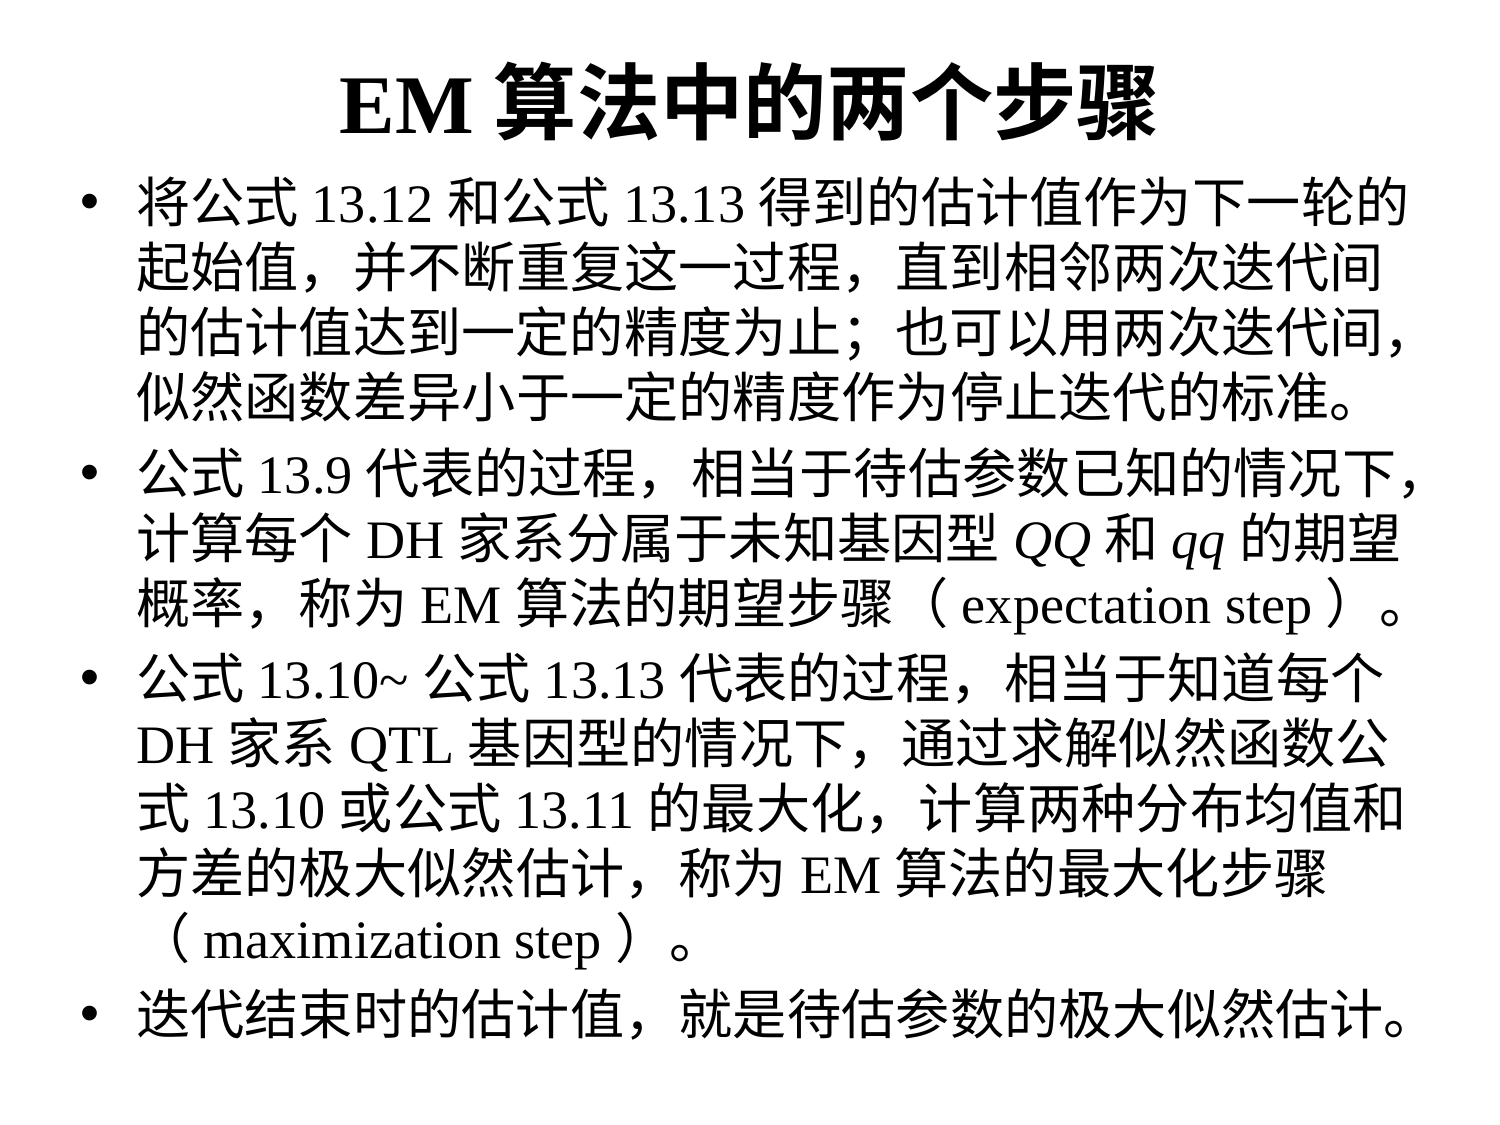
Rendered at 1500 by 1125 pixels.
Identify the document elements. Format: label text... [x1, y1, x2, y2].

title EM算法中的两个步骤 [75, 42, 1425, 159]
list 将公式13.12和公式13.13得到的估计值作为下一轮的起始值，并不断重复这一过程，直到相邻两次迭代间的估计值达到一定的精度为止；也可以用两次迭代间，似然函数差异小于一定的精度作为停止迭代的标准。 公式13.9代表的过程，相当于待估参数已知的情况下，计算每个DH家系分属于未知基因型QQ和qq的期望概率，称为EM算法的期望步骤（expectation step）。 公式13.10~公式13.13代表的过程，相当于知道每个DH家系QTL基因型的情况下，通过求解似然函数公式13.10或公式13.11的最大化，计算两种分布均值和方差的极大似然估计，称为EM算法的最大化步骤（maximization step）。 迭代结束时的估计值，就是待估参数的极大似然估计。 [64, 160, 1436, 1071]
